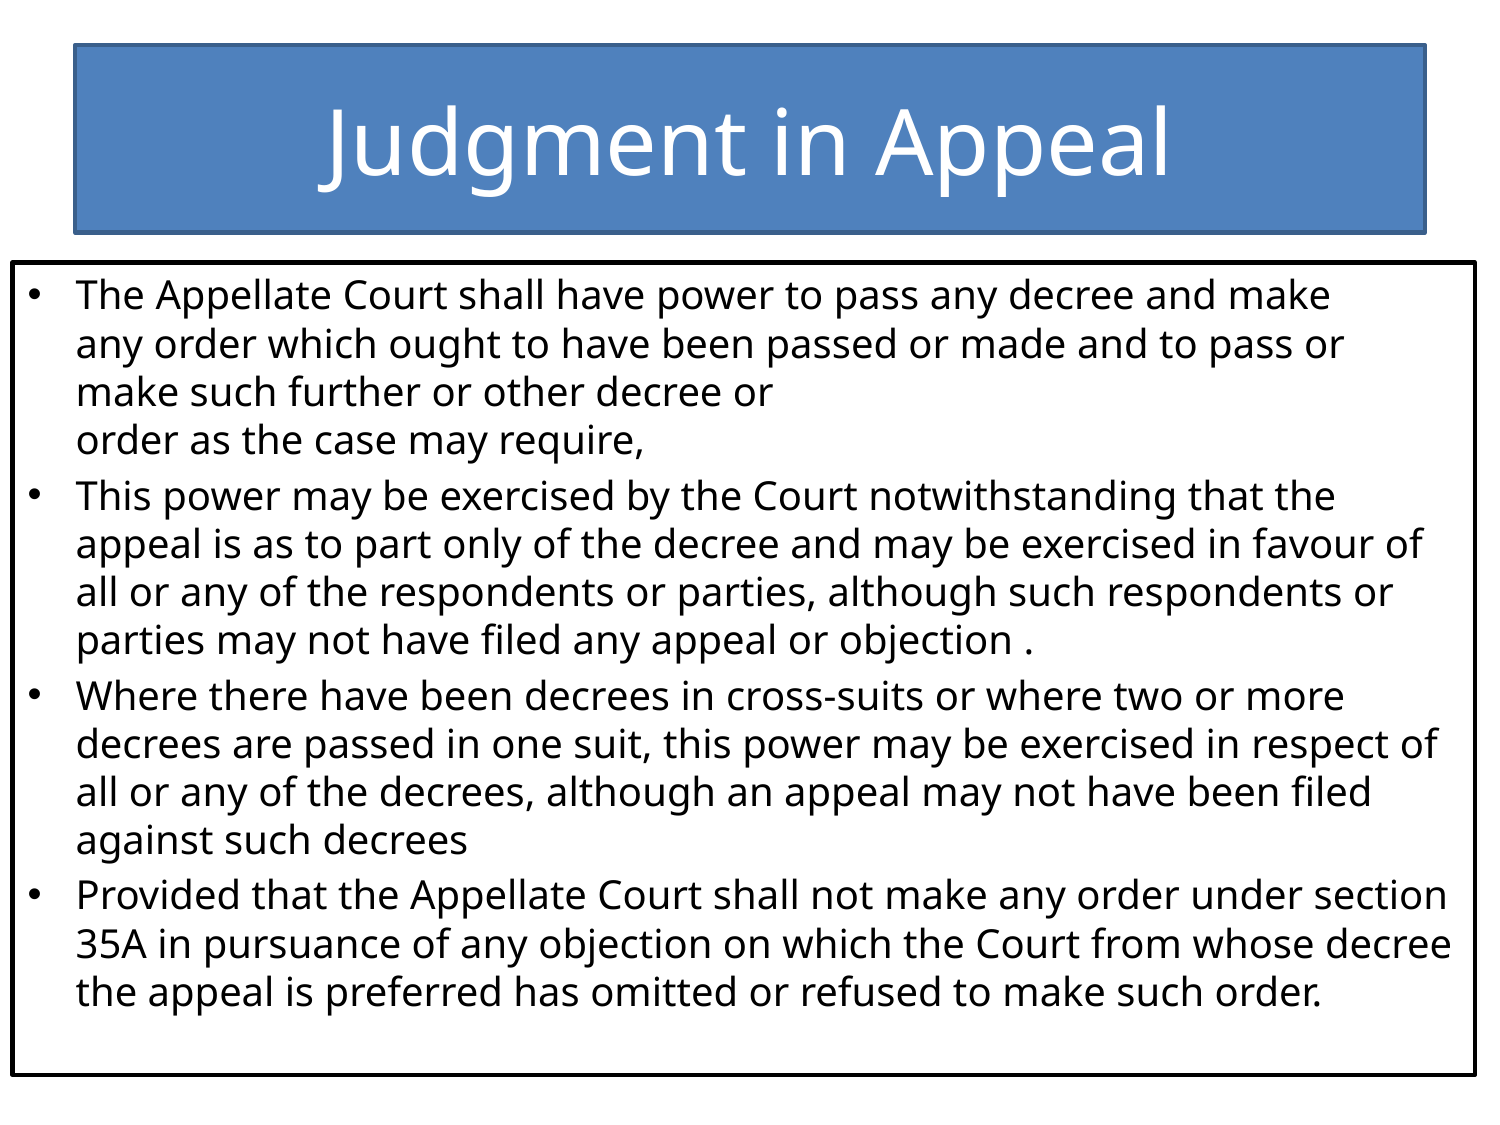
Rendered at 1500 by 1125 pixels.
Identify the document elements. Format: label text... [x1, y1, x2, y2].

list The Appellate Court shall have power to pass any decree and make any order which ought to have been passed or made and to pass or make such further or other decree or order as the case may require, This power may be exercised by the Court notwithstanding that the appeal is as to part only of the decree and may be exercised in favour of all or any of the respondents or parties, although such respondents or parties may not have filed any appeal or objection . Where there have been decrees in cross-suits or where two or more decrees are passed in one suit, this power may be exercised in respect of all or any of the decrees, although an appeal may not have been filed against such decrees Provided that the Appellate Court shall not make any order under section 35A in pursuance of any objection on which the Court from whose decree the appeal is preferred has omitted or refused to make such order. [10, 260, 1477, 1077]
title Judgment in Appeal [73, 43, 1427, 235]
